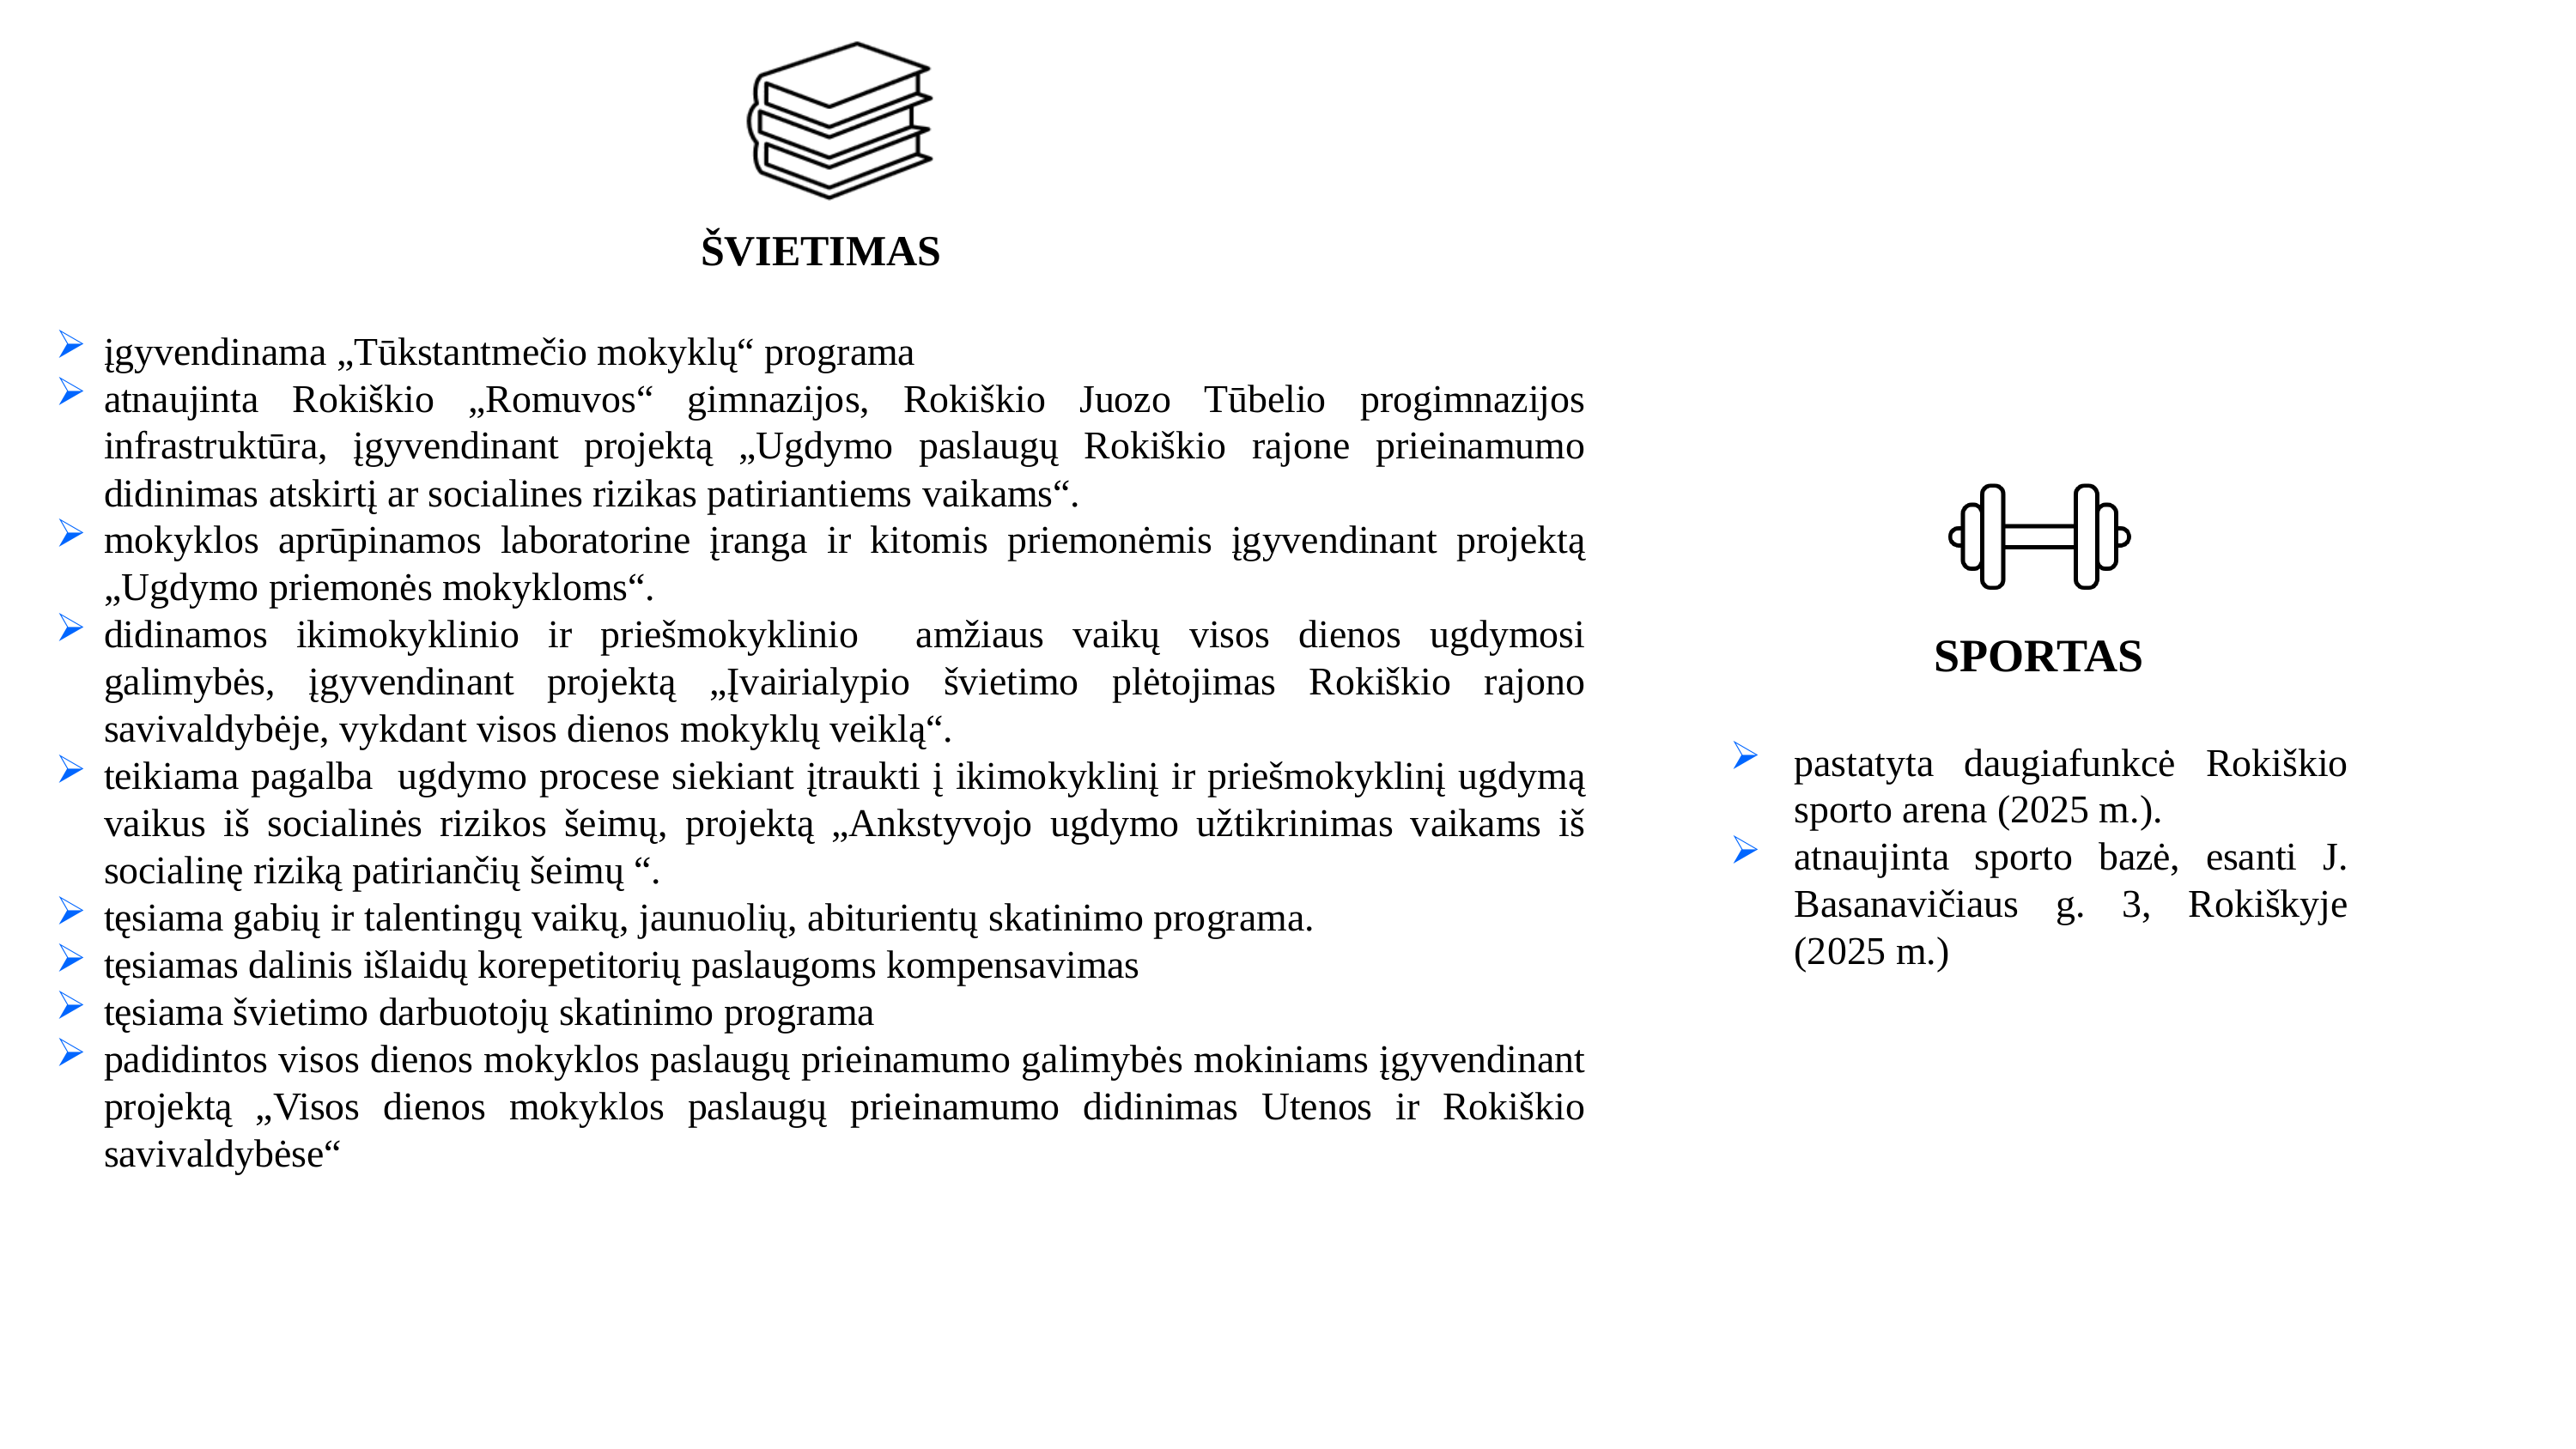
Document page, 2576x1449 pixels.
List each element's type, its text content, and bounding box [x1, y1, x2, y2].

text_box ŠVIETIMAS įgyvendinama „Tūkstantmečio mokyklų“ programa atnaujinta Rokiškio „Romuvos“ gimnazijos, Rokiškio Juozo Tūbelio progimnazijos infrastruktūra, įgyvendinant projektą „Ugdymo paslaugų Rokiškio rajone prieinamumo didinimas atskirtį ar socialines rizikas patiriantiems vaikams“. mokyklos aprūpinamos laboratorine įranga ir kitomis priemonėmis įgyvendinant projektą „Ugdymo priemonės mokykloms“. didinamos ikimokyklinio ir priešmokyklinio amžiaus vaikų visos dienos ugdymosi galimybės, įgyvendinant projektą „Įvairialypio švietimo plėtojimas Rokiškio rajono savivaldybėje, vykdant visos dienos mokyklų veiklą“. teikiama pagalba ugdymo procese siekiant įtraukti į ikimokyklinį ir priešmokyklinį ugdymą vaikus iš socialinės rizikos šeimų, projektą „Ankstyvojo ugdymo užtikrinimas vaikams iš socialinę riziką patiriančių šeimų “. tęsiama gabių ir talentingų vaikų, jaunuolių, abiturientų skatinimo programa. tęsiamas dalinis išlaidų korepetitorių paslaugoms kompensavimas tęsiama švietimo darbuotojų skatinimo programa padidintos visos dienos mokyklos paslaugų prieinamumo galimybės mokiniams įgyvendinant projektą „Visos dienos mokyklos paslaugų prieinamumo didinimas Utenos ir Rokiškio savivaldybėse“ [42, 215, 1600, 1268]
picture [740, 25, 944, 219]
picture [1936, 433, 2142, 639]
text_box SPORTAS pastatyta daugiafunkcė Rokiškio sporto arena (2025 m.). atnaujinta sporto bazė, esanti J. Basanavičiaus g. 3, Rokiškyje (2025 m.) [1716, 618, 2361, 1057]
